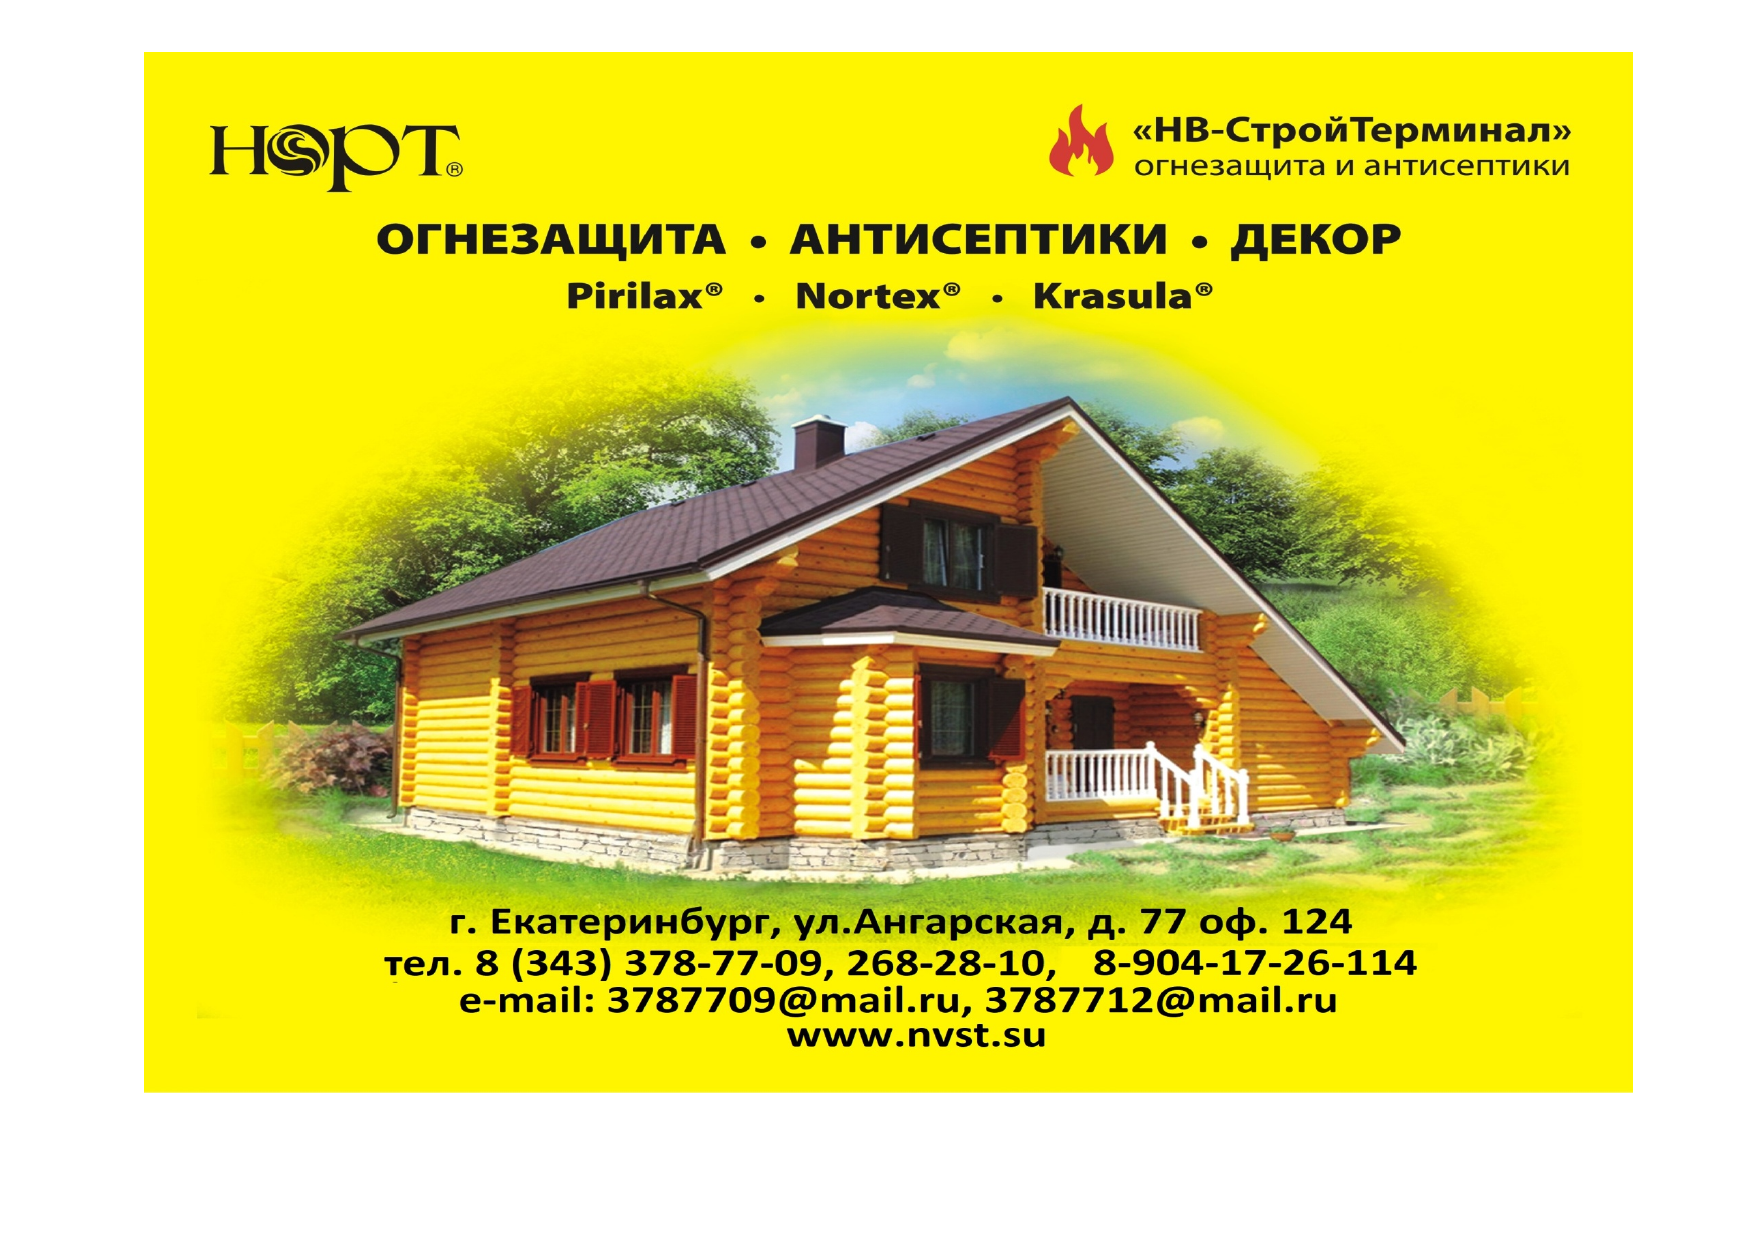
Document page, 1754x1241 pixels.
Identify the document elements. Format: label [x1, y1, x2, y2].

picture [144, 52, 1634, 1093]
